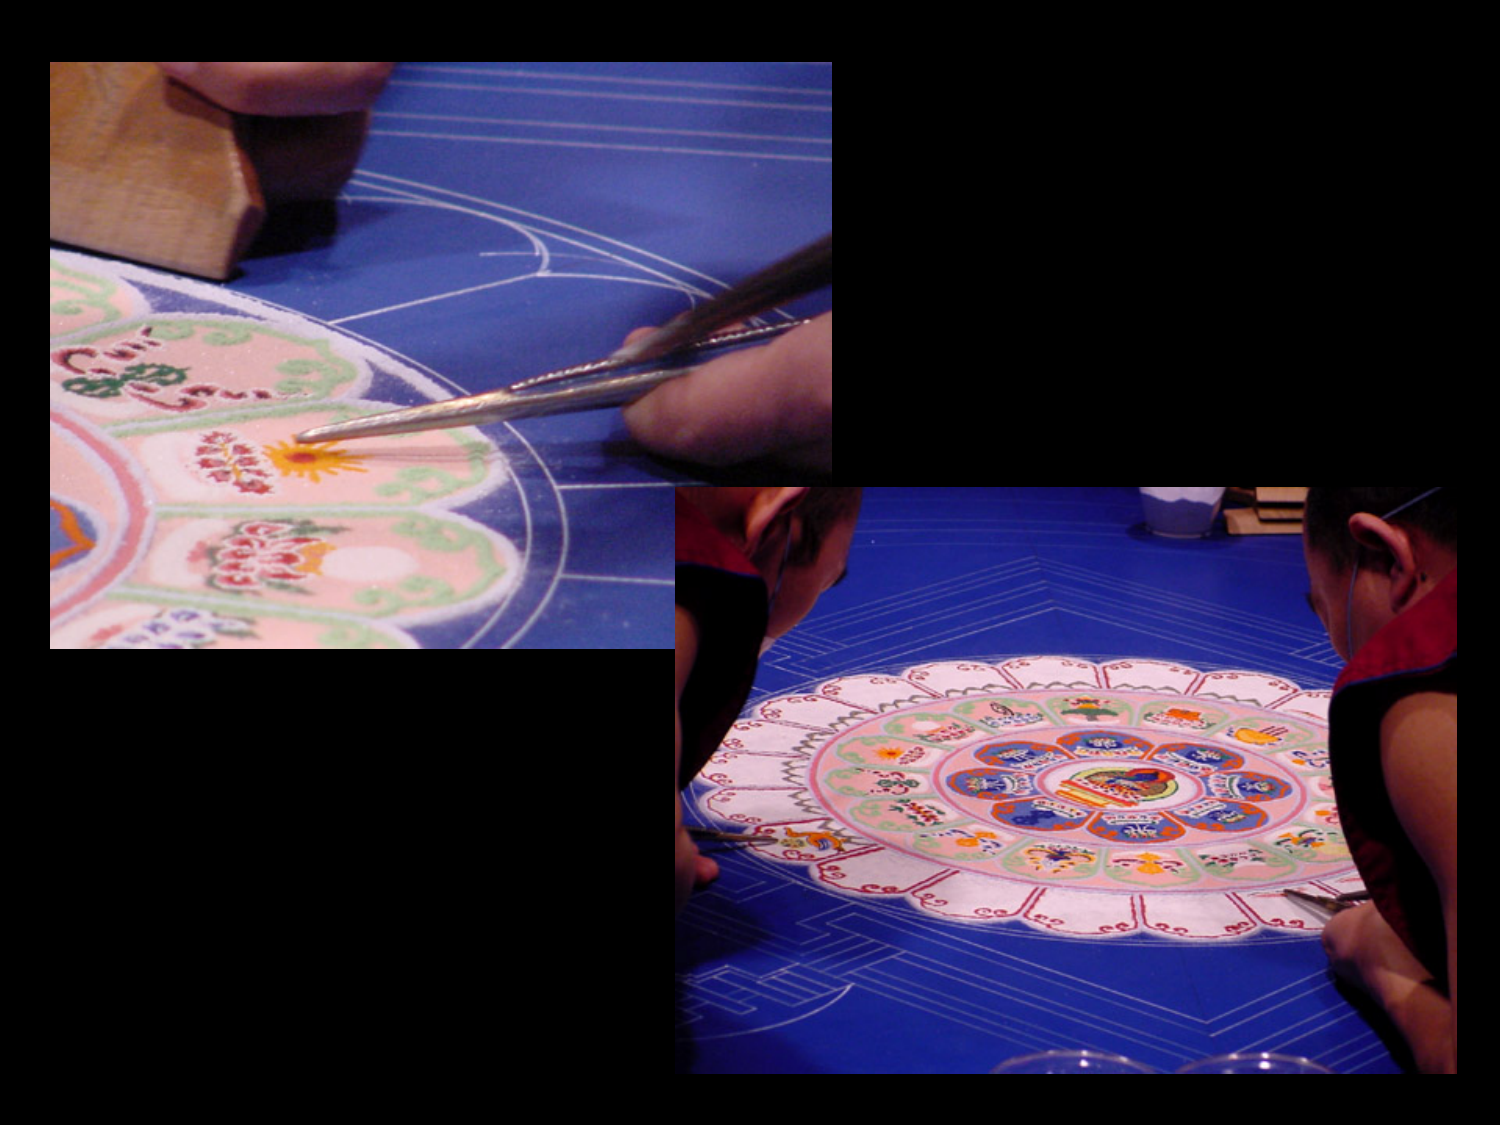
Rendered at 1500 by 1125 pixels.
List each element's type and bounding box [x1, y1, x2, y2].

picture [49, 62, 1457, 1074]
